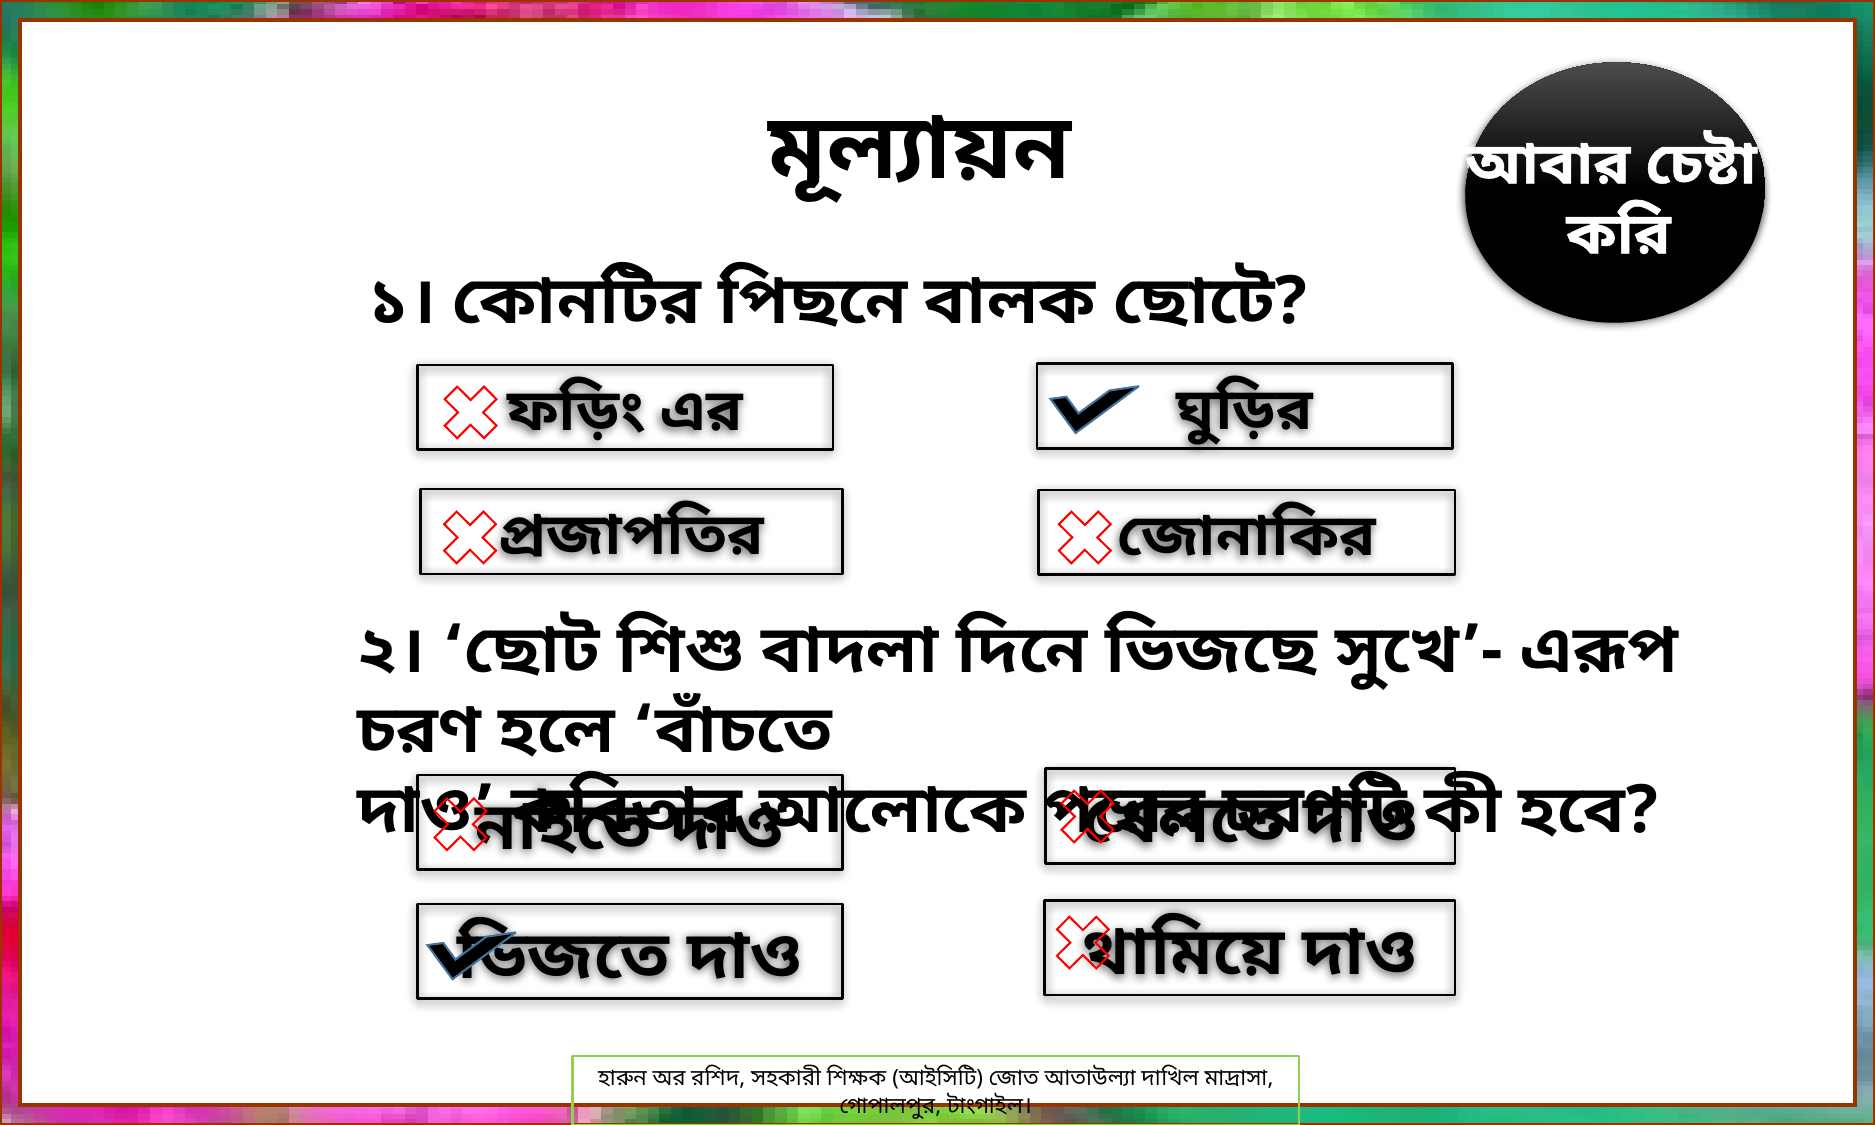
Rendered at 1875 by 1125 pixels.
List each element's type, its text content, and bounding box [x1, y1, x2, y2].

text_box খেলতে দাও [1045, 768, 1455, 864]
text_box [1055, 915, 1111, 970]
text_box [1467, 62, 1766, 315]
text_box ২। ‘ছোট শিশু বাদলা দিনে ভিজছে সুখে’- এরূপ চরণ হলে ‘বাঁচতে দাও’ কবিতার আলোকে পরের চরণটি কী হবে? [342, 598, 1718, 853]
text_box [1060, 789, 1115, 844]
text_box ঘুড়ির [1037, 363, 1453, 449]
text_box [1048, 385, 1140, 435]
picture [2, 2, 1873, 1123]
text_box [433, 797, 488, 852]
text_box ফড়িং এর [417, 364, 834, 450]
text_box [1465, 70, 1764, 323]
text_box প্রজাপতির [420, 489, 843, 574]
text_box [425, 931, 517, 981]
text_box [442, 510, 498, 565]
text_box [443, 385, 498, 440]
text_box মূল্যায়ন [630, 79, 1210, 205]
text_box নাইতে দাও [417, 775, 843, 870]
text_box থামিয়ে দাও [1044, 900, 1455, 996]
text_box জোনাকির [1038, 489, 1455, 575]
text_box ১। কোনটির পিছনে বালক ছোটে? [352, 249, 1330, 345]
text_box ভিজতে দাও [417, 904, 843, 999]
picture [574, 1107, 1298, 1123]
text_box [1057, 510, 1113, 565]
